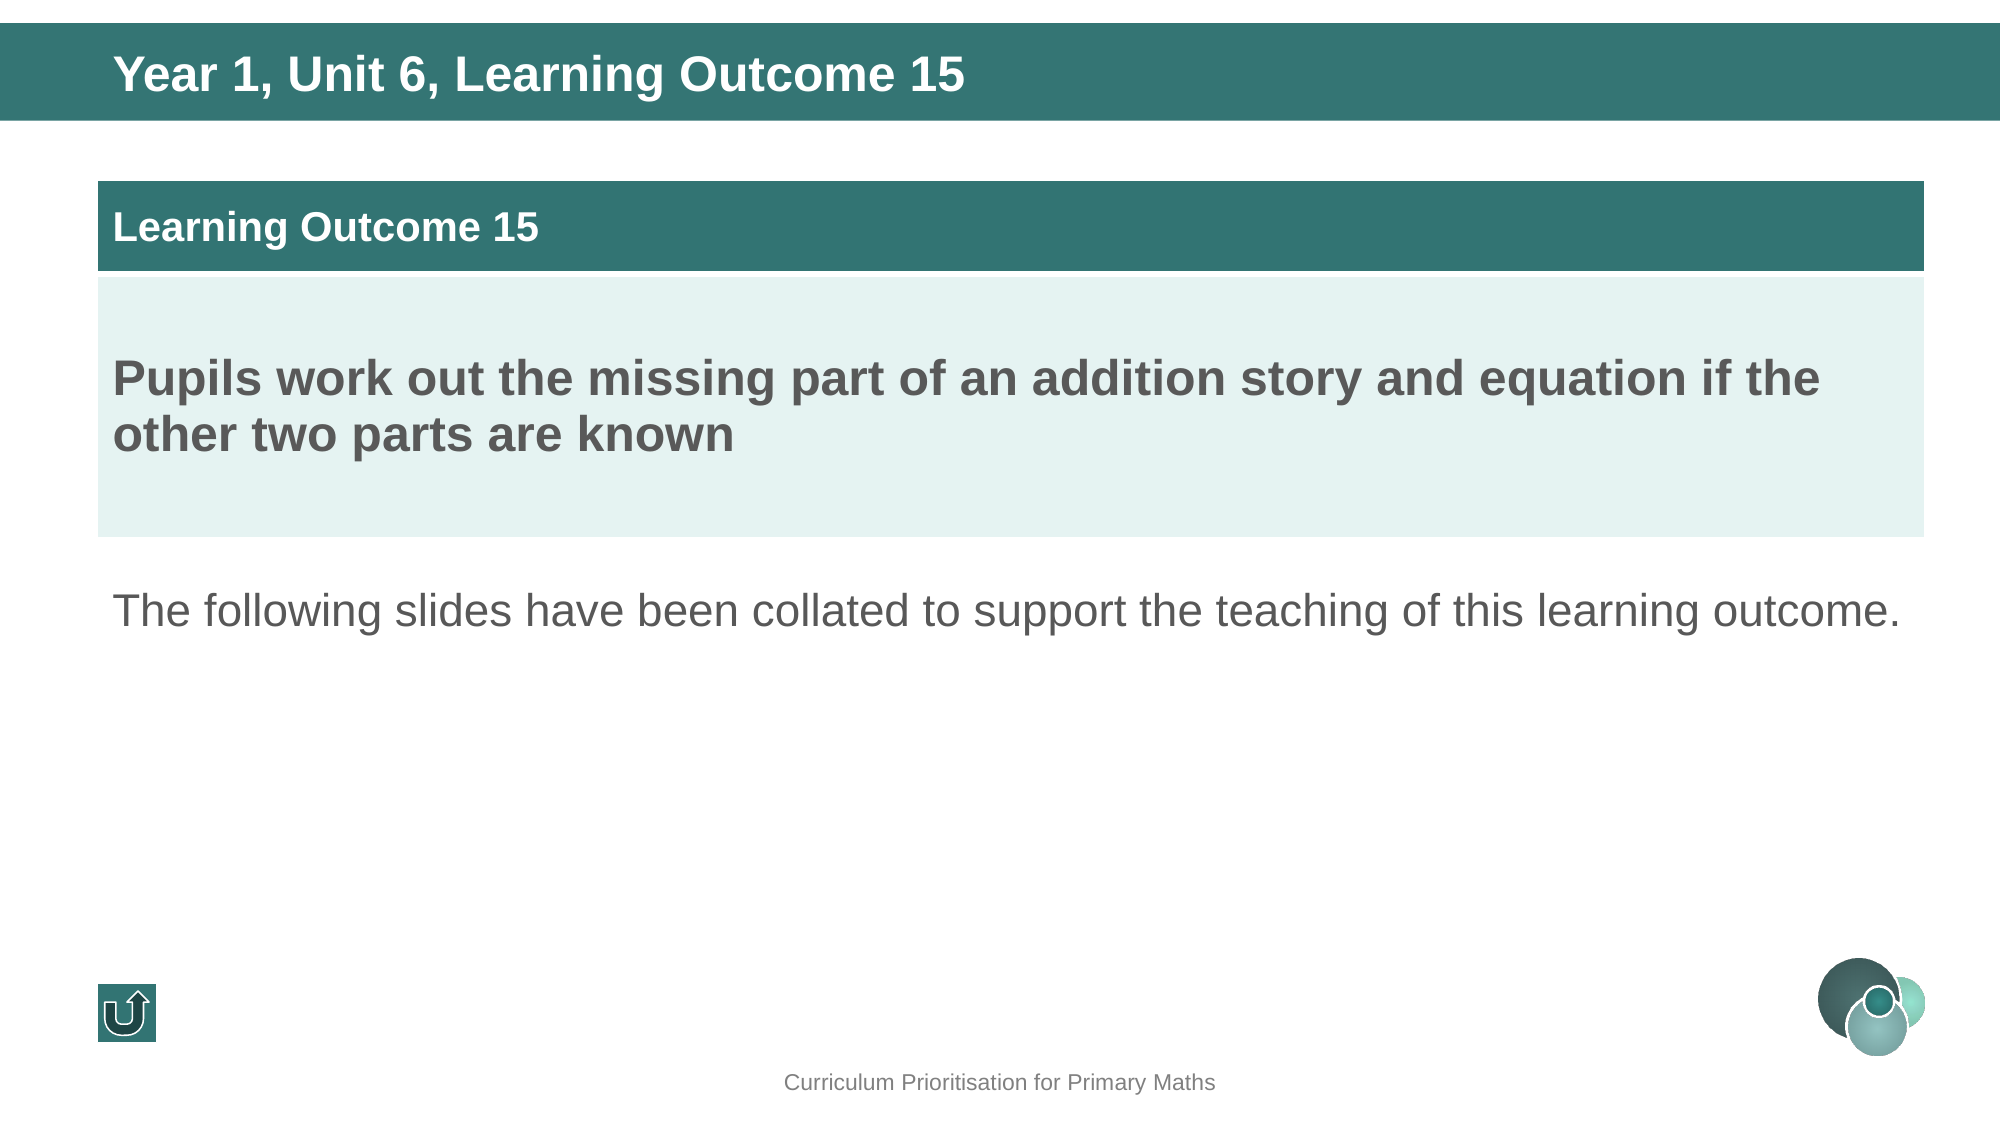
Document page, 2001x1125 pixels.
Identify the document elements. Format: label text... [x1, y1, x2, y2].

picture [1818, 958, 1925, 1042]
text_box [95, 982, 159, 1045]
table_header Learning Outcome 15 [98, 181, 1924, 271]
footer Curriculum Prioritisation for Primary Maths [0, 1042, 2000, 1103]
text_box The following slides have been collated to support the teaching of this learning outcome. [97, 562, 1925, 677]
text_box Year 1, Unit 6, Learning Outcome 15 [97, 40, 1945, 111]
table_cell Pupils work out the missing part of an addition story and equation if the other two parts are known [98, 277, 1924, 537]
